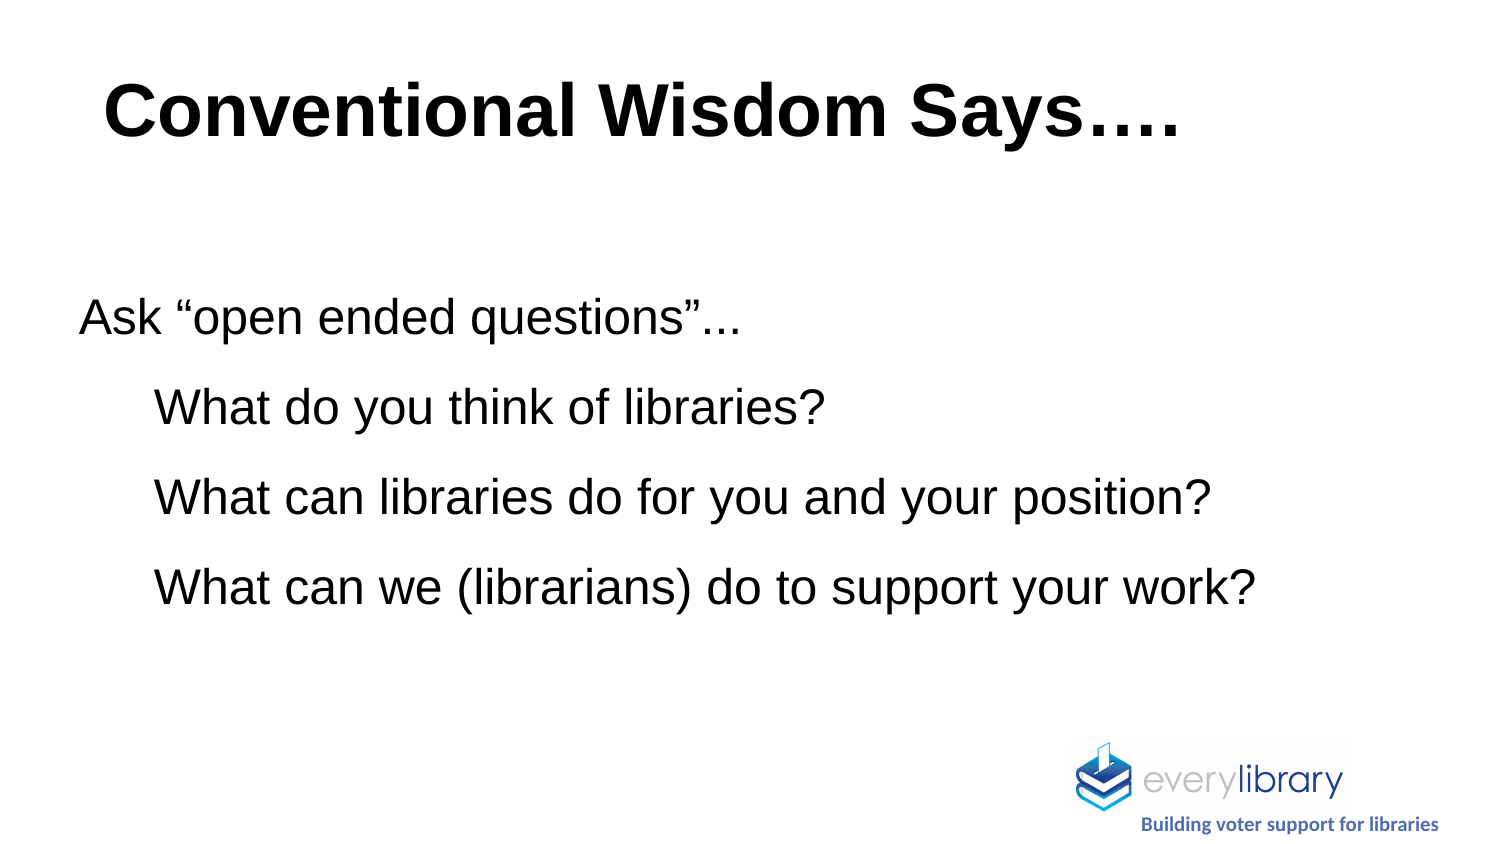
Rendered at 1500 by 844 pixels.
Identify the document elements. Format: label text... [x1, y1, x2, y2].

picture [1070, 740, 1350, 813]
text_box Building voter support for libraries [1126, 802, 1463, 833]
title Conventional Wisdom Says…. [51, 72, 1449, 167]
list Ask “open ended questions”... What do you think of libraries? What can libraries do for you and your position? What can we (librarians) do to support your work? [51, 239, 1449, 800]
